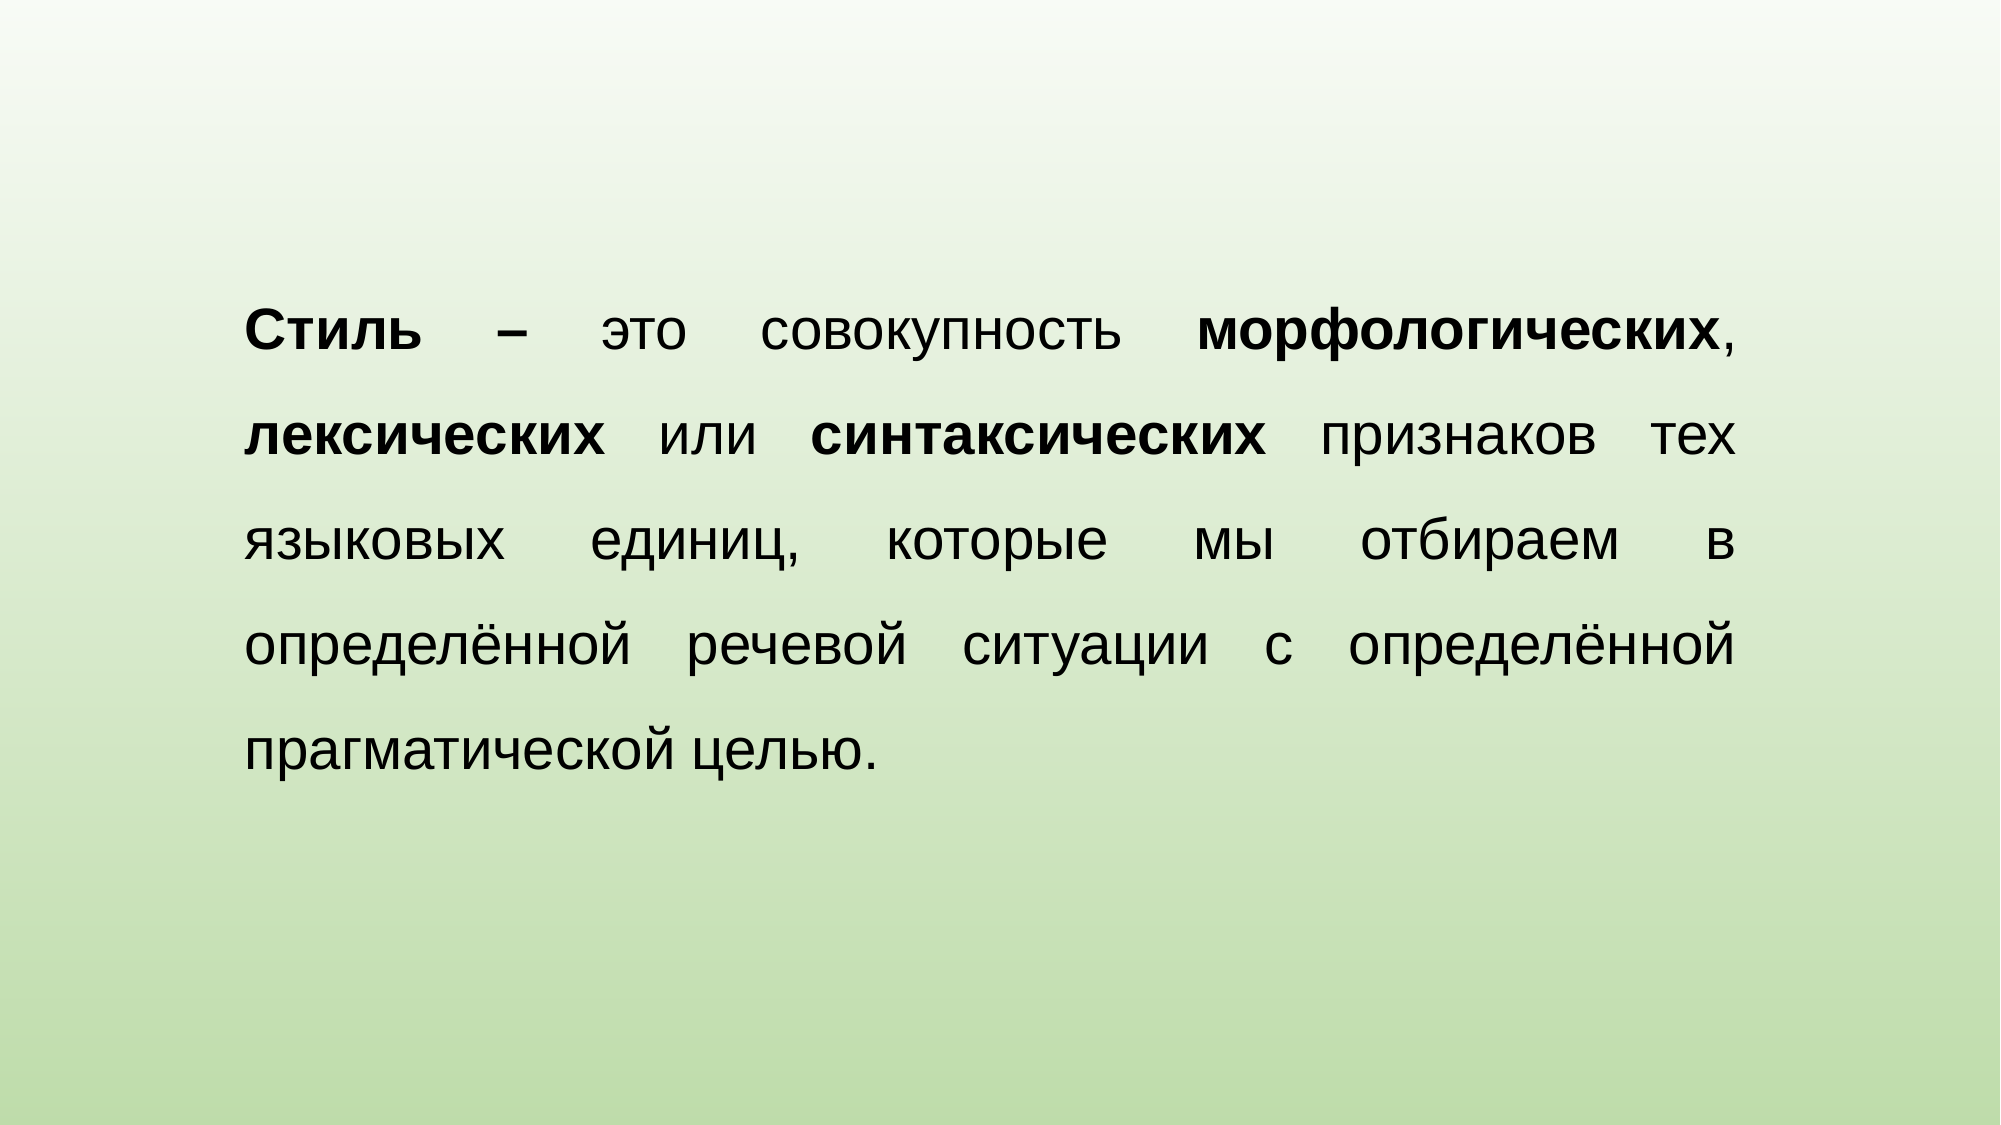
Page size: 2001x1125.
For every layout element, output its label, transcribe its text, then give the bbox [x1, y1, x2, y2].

text_box Стиль – это совокупность морфологических, лексических или синтаксических признаков тех языковых единиц, которые мы отбираем в определённой речевой ситуации с определённой прагматической целью. [230, 248, 1752, 789]
